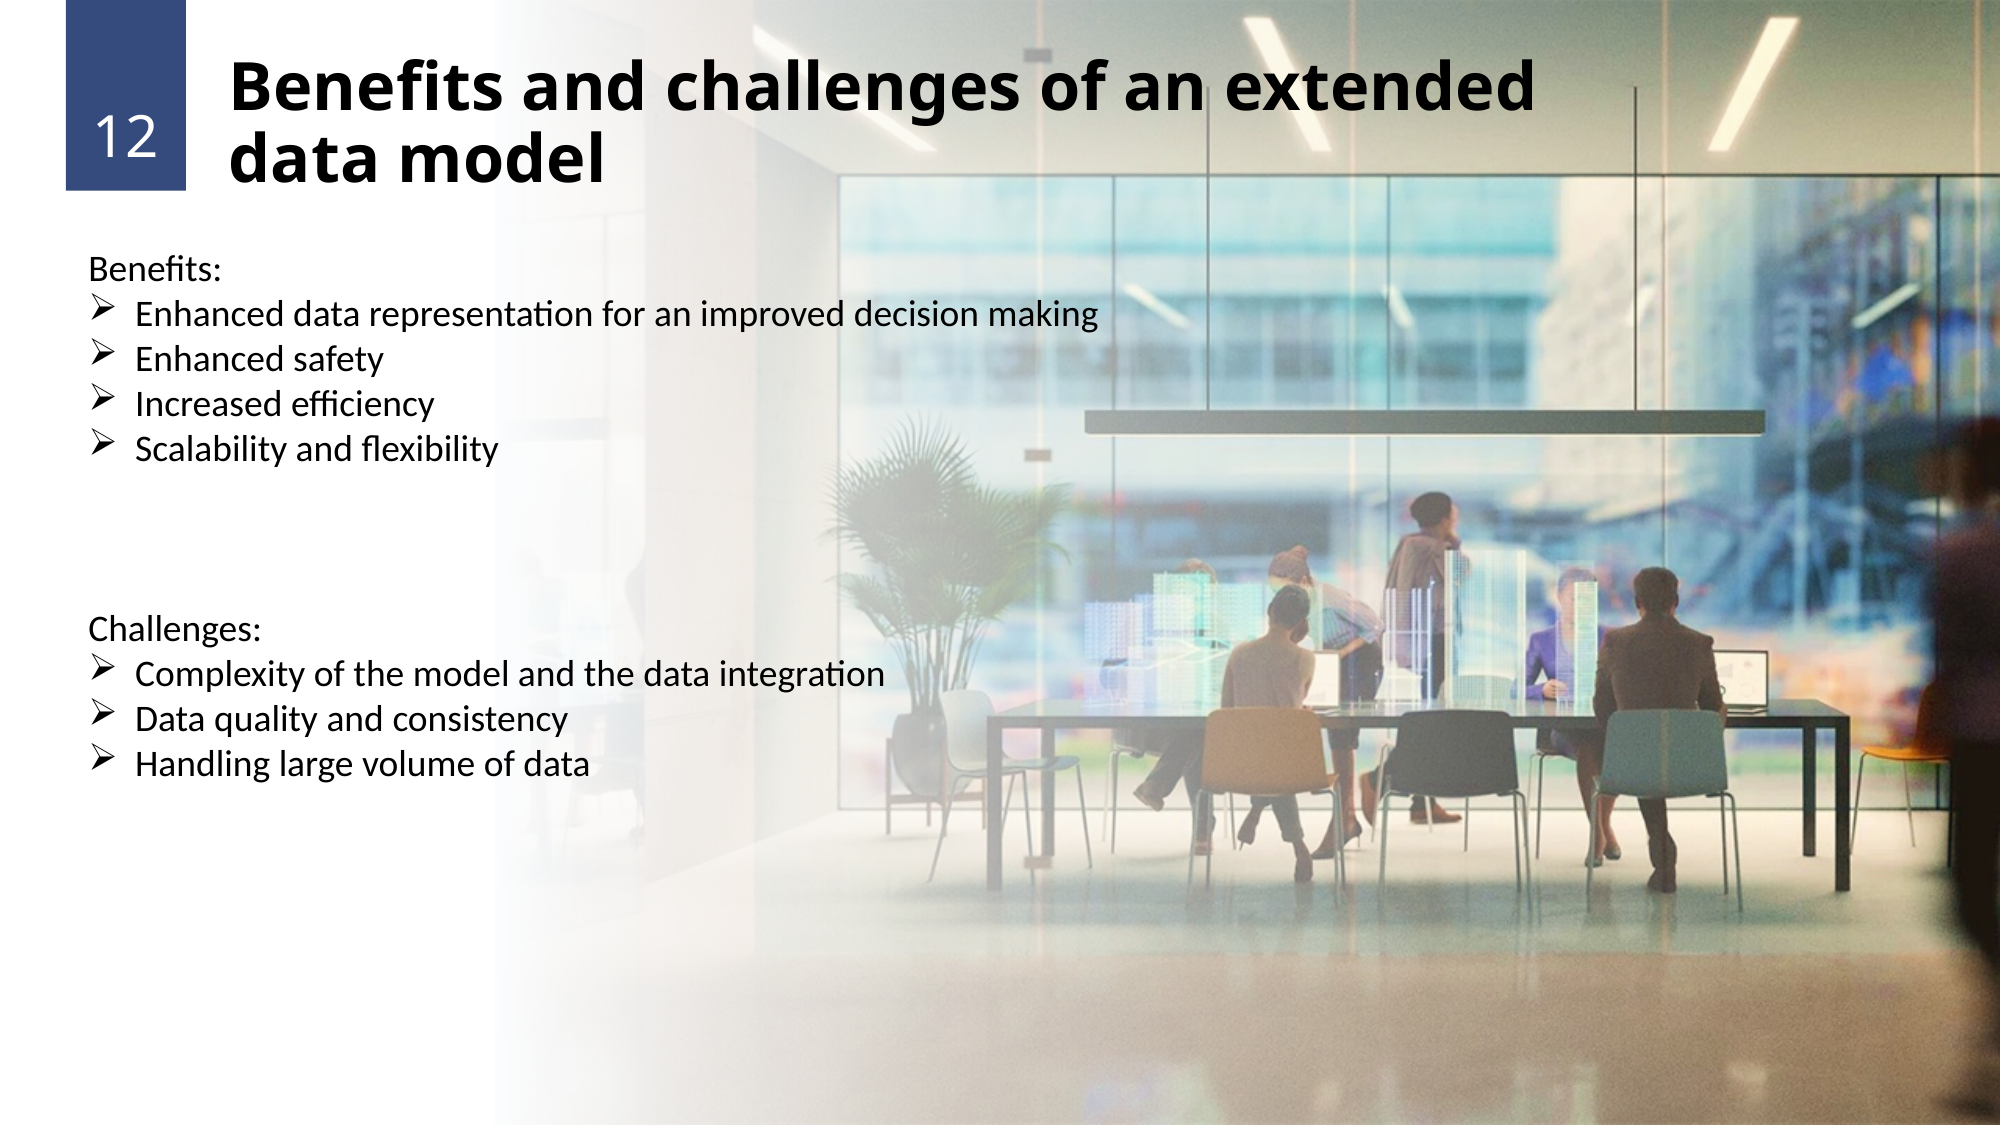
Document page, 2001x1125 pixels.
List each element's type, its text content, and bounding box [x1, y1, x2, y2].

text_box Benefits: Enhanced data representation for an improved decision making Enhanced safety Increased efficiency Scalability and flexibility Challenges: Complexity of the model and the data integration Data quality and consistency Handling large volume of data [73, 236, 494, 882]
title Benefits and challenges of an extended data model [213, 45, 494, 204]
picture [494, 0, 2000, 1125]
